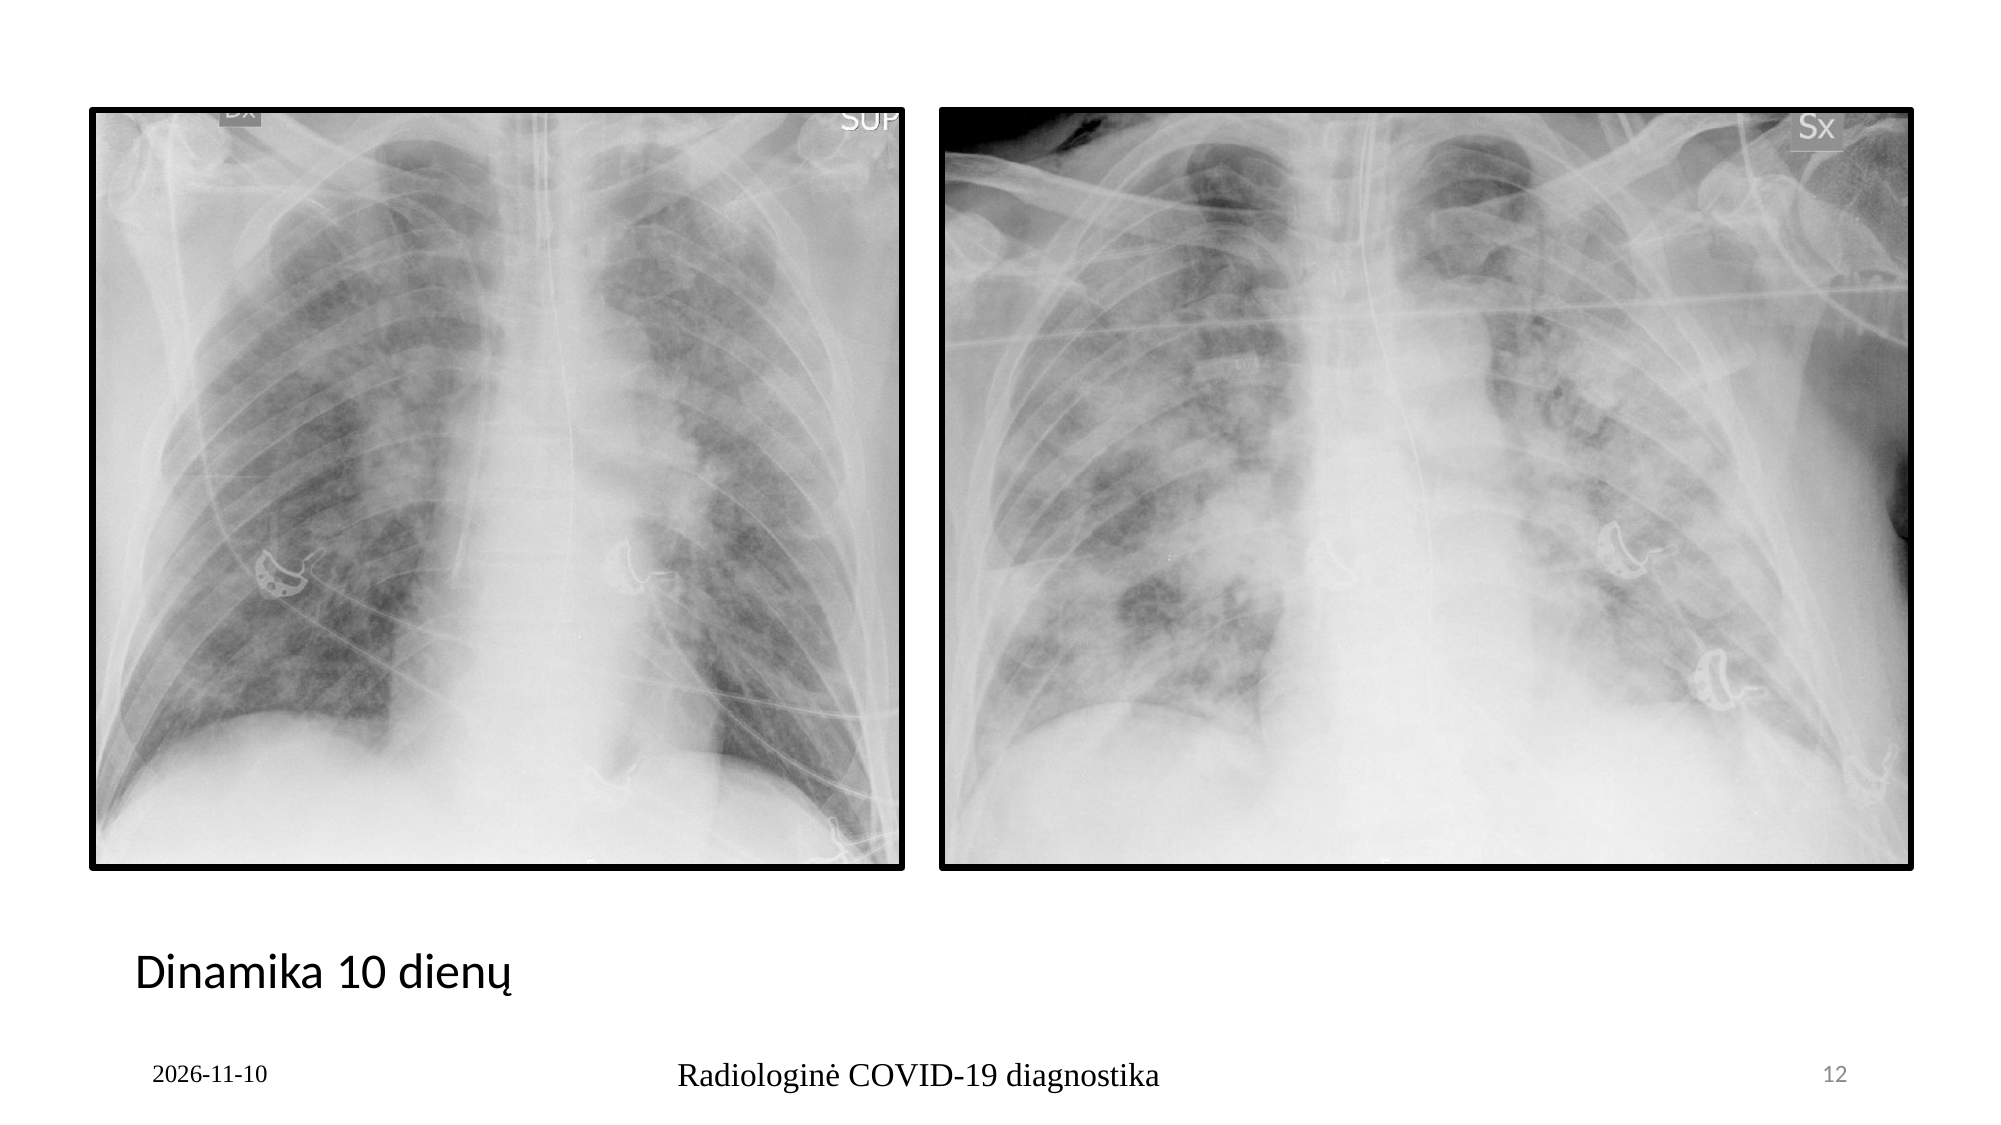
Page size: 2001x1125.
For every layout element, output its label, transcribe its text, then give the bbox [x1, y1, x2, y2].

text_box [137, 59, 1863, 278]
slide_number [137, 1042, 588, 1103]
text_box Dinamika 10 dienų [120, 937, 1846, 1013]
picture [944, 112, 1909, 865]
picture [95, 112, 900, 865]
footer Radiologinė COVID-19 diagnostika [662, 1042, 1338, 1103]
slide_number 12 [1412, 1042, 1863, 1103]
